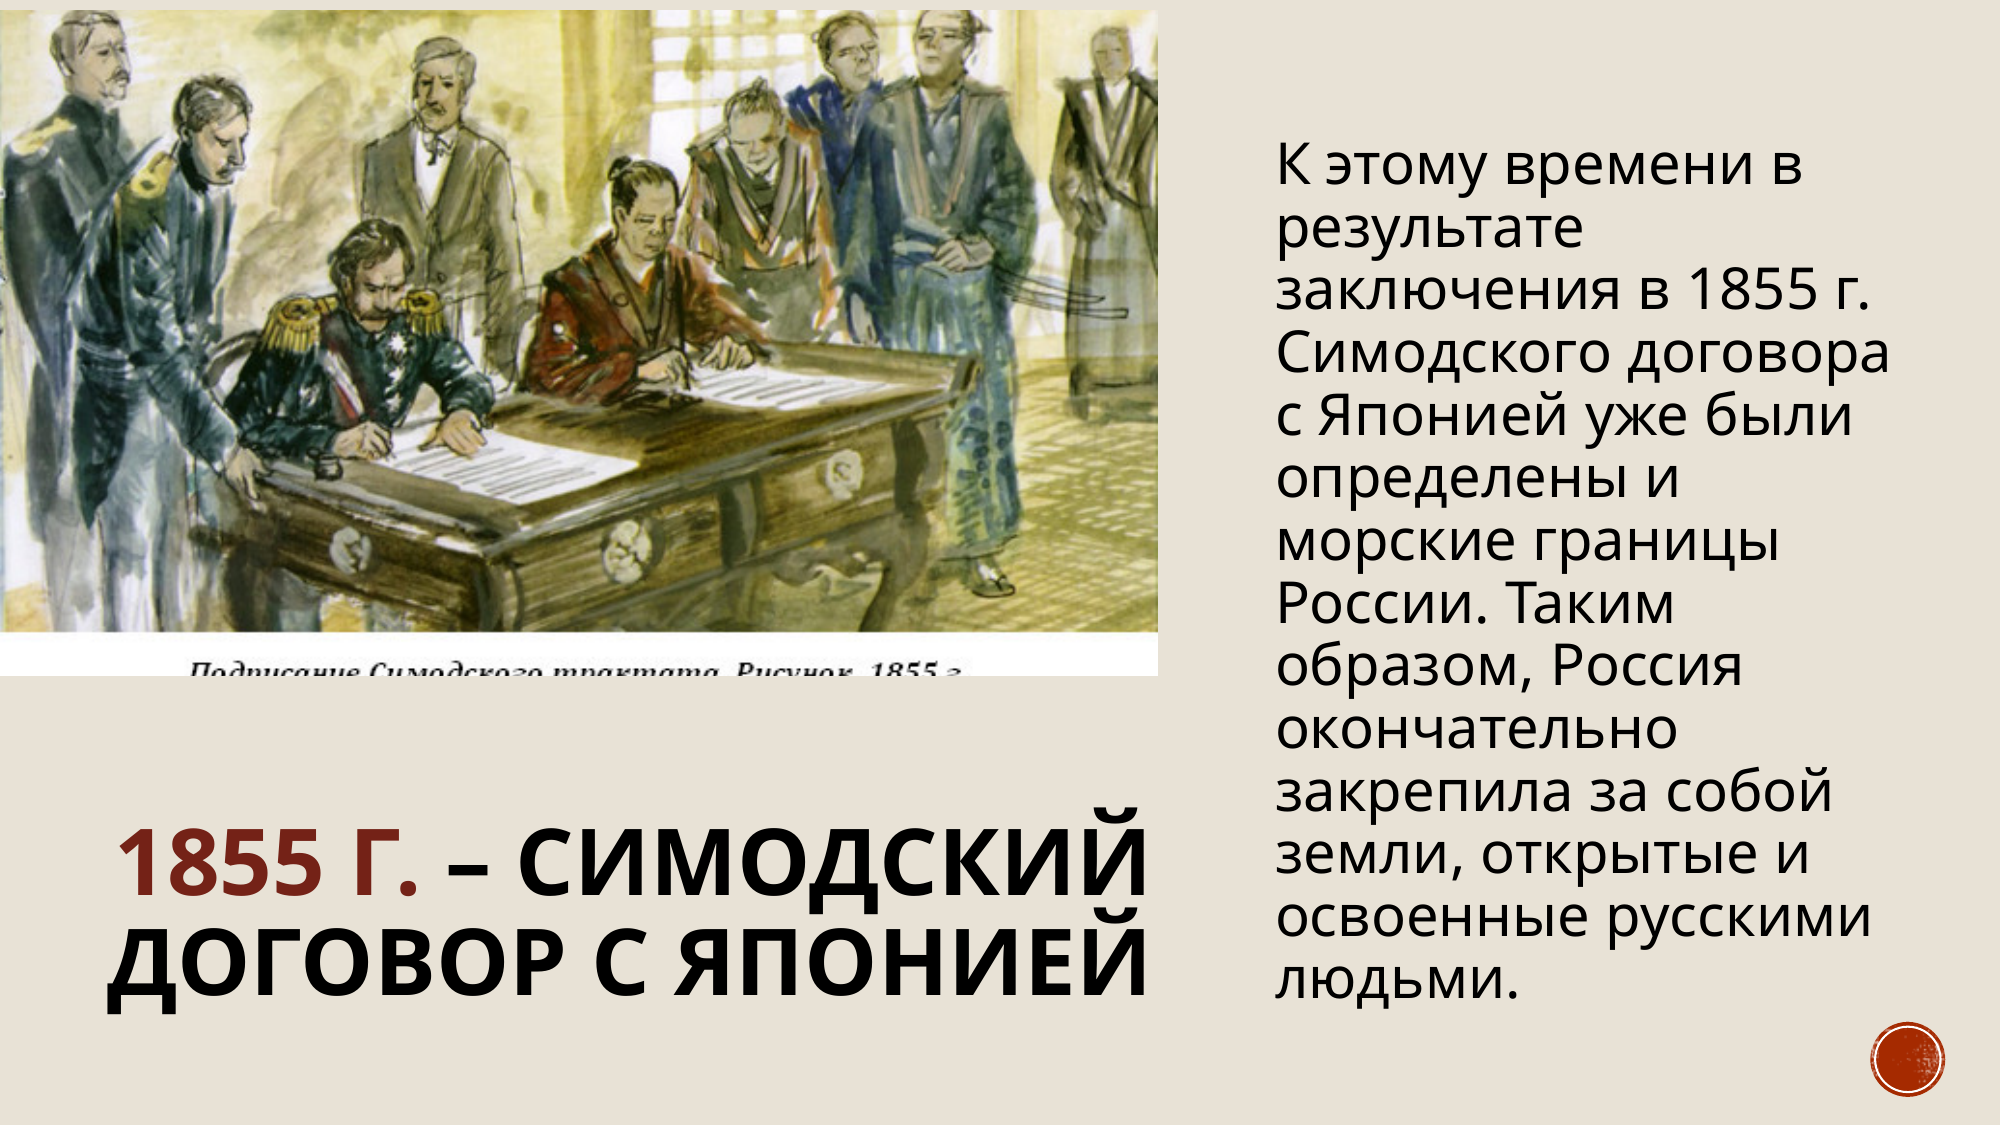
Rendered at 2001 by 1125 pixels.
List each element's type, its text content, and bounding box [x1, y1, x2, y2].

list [3, 13, 1156, 674]
title 1855 г. – Симодский договор с Японией [85, 782, 1168, 1049]
list К этому времени в результате заключения в 1855 г. Симодского договора с Японией уже были определены и морские границы России. Таким образом, Россия окончательно закрепила за собой земли, открытые и освоенные русскими людьми. [1260, 97, 1914, 1049]
